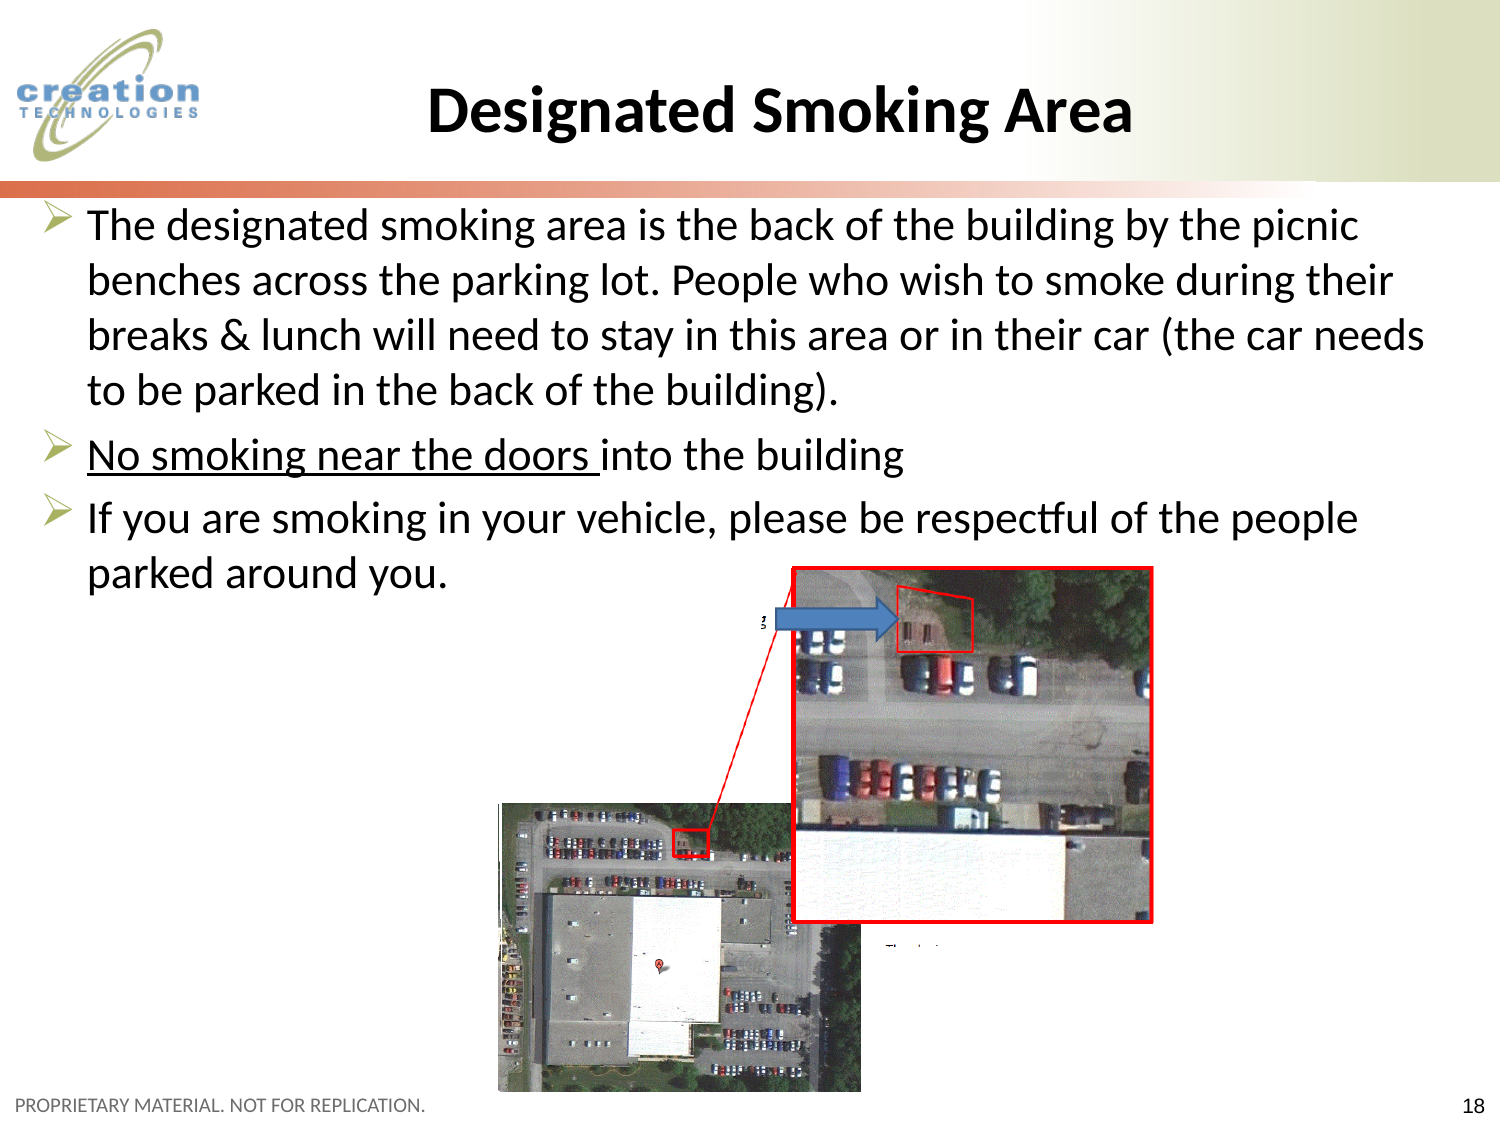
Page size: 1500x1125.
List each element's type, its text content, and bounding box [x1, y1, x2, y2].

title Designated Smoking Area [412, 24, 1353, 187]
slide_number 18 [1368, 1065, 1500, 1125]
list The designated smoking area is the back of the building by the picnic benches across the parking lot. People who wish to smoke during their breaks & lunch will need to stay in this area or in their car (the car needs to be parked in the back of the building). No smoking near the doors into the building If you are smoking in your vehicle, please be respectful of the people parked around you. [25, 187, 1482, 1101]
picture [12, 23, 206, 168]
picture [498, 549, 1201, 1094]
